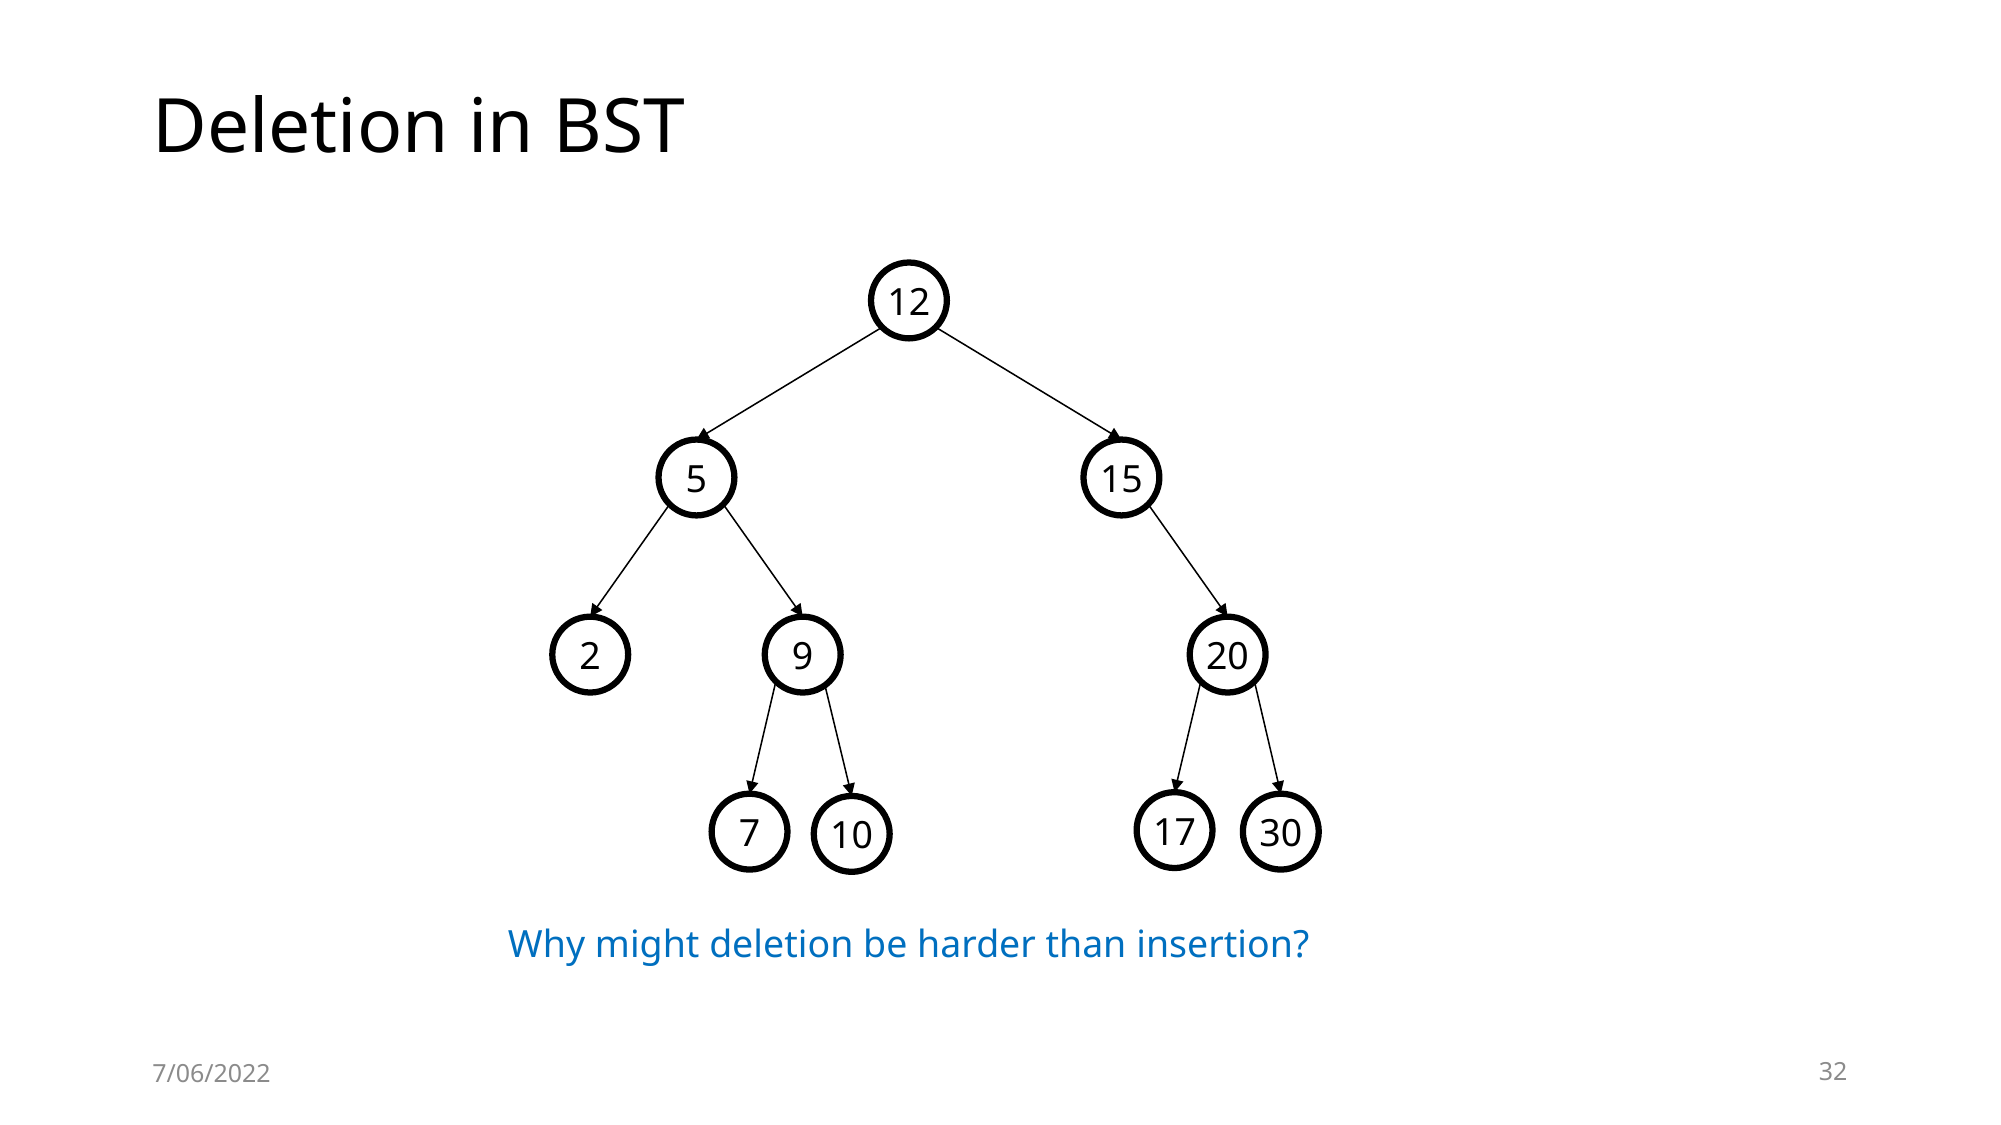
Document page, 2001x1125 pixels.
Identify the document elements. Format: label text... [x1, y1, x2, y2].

text_box Why might deletion be harder than insertion? [493, 912, 1325, 973]
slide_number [137, 1042, 588, 1103]
slide_number 32 [1412, 1042, 1863, 1103]
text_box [552, 262, 1319, 872]
title Deletion in BST [137, 59, 1863, 198]
